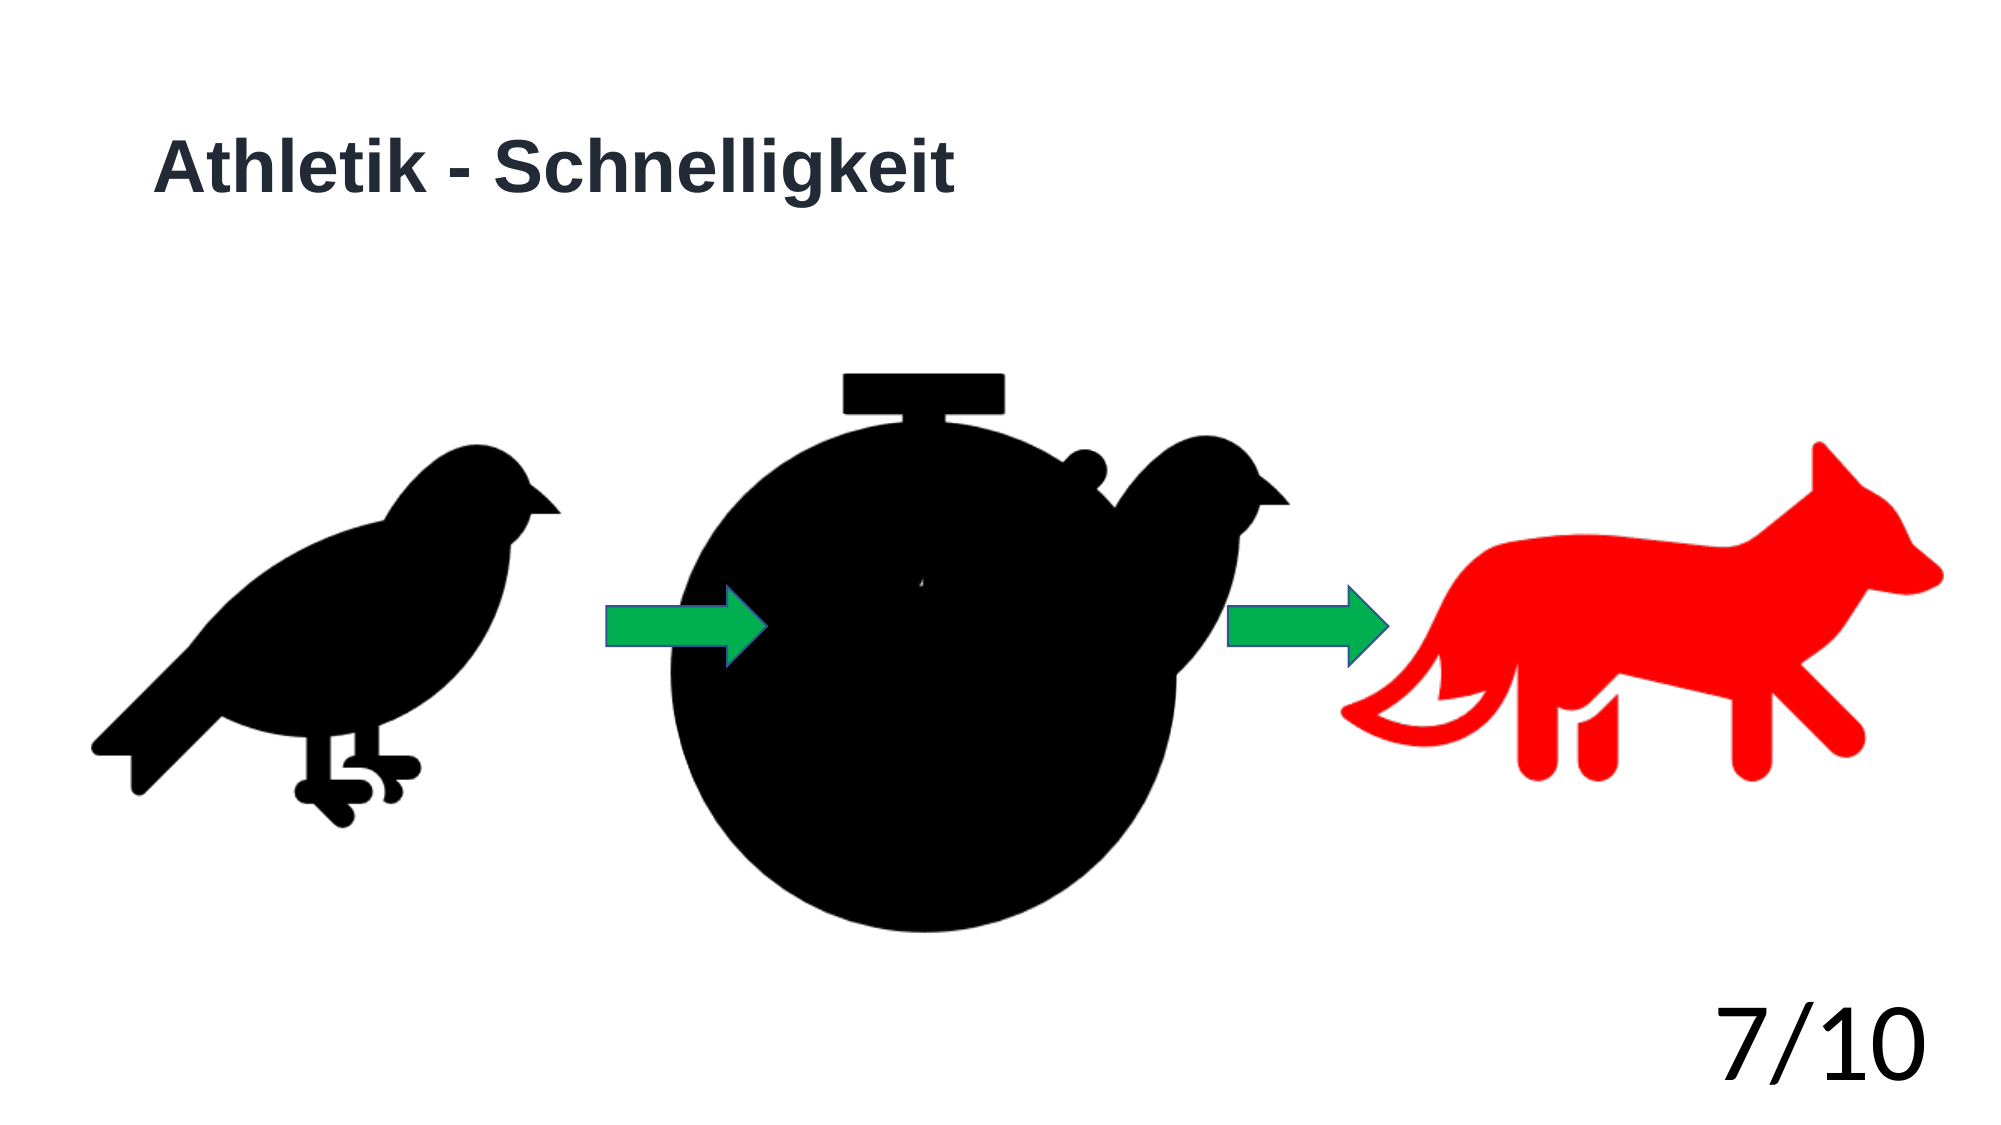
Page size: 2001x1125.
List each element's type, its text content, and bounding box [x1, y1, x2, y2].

picture [37, 315, 1321, 999]
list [1321, 286, 1964, 929]
text_box 7/10 [1698, 960, 1986, 1110]
title Athletik - Schnelligkeit [137, 59, 1863, 278]
